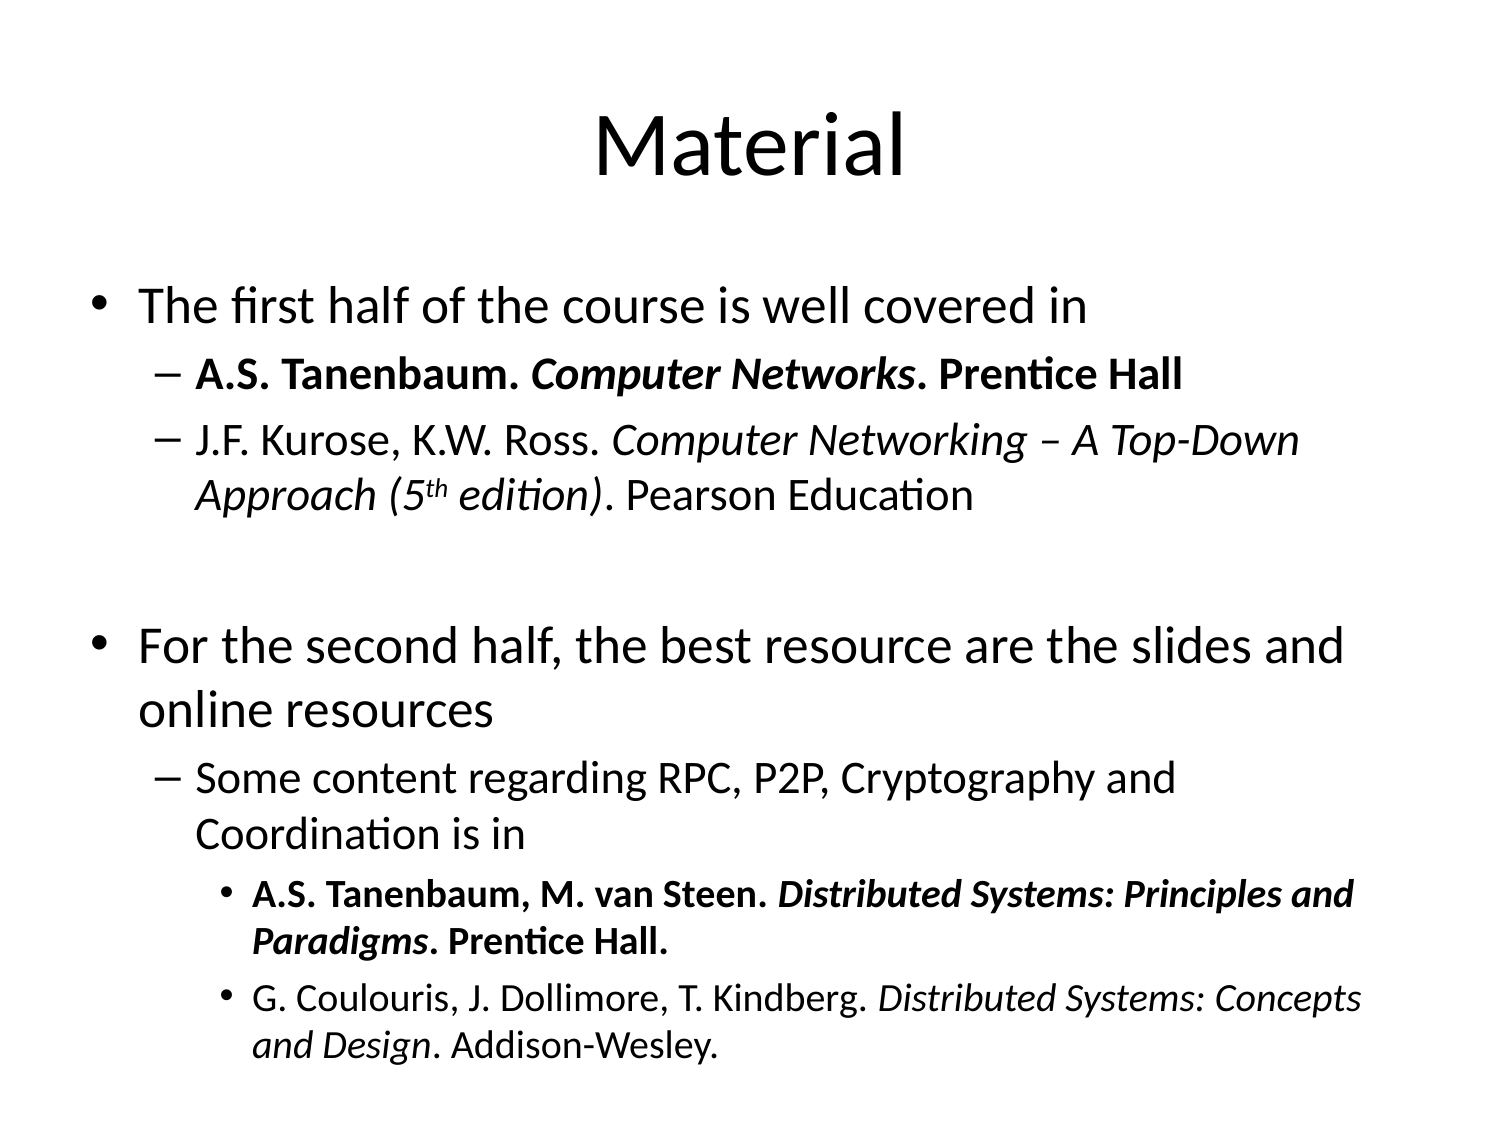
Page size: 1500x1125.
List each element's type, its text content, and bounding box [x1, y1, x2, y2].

list The first half of the course is well covered in A.S. Tanenbaum. Computer Networks. Prentice Hall J.F. Kurose, K.W. Ross. Computer Networking – A Top-Down Approach (5th edition). Pearson Education For the second half, the best resource are the slides and online resources Some content regarding RPC, P2P, Cryptography and Coordination is in A.S. Tanenbaum, M. van Steen. Distributed Systems: Principles and Paradigms. Prentice Hall. G. Coulouris, J. Dollimore, T. Kindberg. Distributed Systems: Concepts and Design. Addison-Wesley. [75, 262, 1425, 1076]
title Material [75, 45, 1425, 233]
